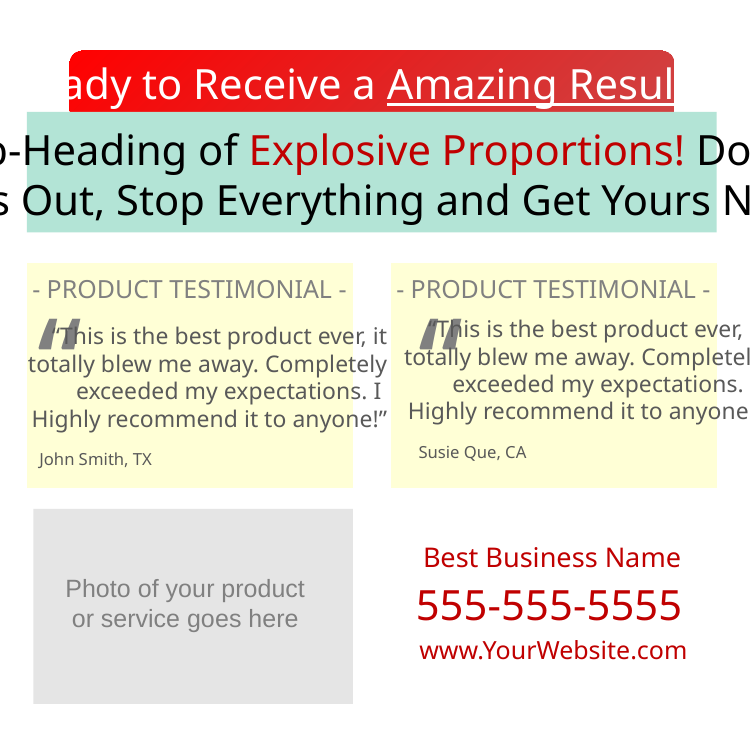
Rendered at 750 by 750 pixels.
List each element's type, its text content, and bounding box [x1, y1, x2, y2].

text_box www.YourWebsite.com [404, 627, 704, 672]
text_box Sub-Heading of Explosive Proportions! Don’t Miss Out, Stop Everything and Get Yours Now! [0, 115, 750, 231]
text_box - PRODUCT TESTIMONIAL - [17, 266, 363, 311]
text_box Get Ready to Receive a Amazing Results Fast! [0, 50, 750, 115]
text_box [26, 262, 354, 266]
text_box [26, 440, 354, 489]
text_box [26, 111, 718, 115]
text_box John Smith, TX [24, 441, 167, 477]
text_box 555-555-5555 [401, 571, 698, 636]
text_box Photo of your product or service goes here [18, 565, 353, 640]
text_box [390, 262, 718, 266]
text_box - PRODUCT TESTIMONIAL - [381, 266, 727, 311]
text_box Susie Que, CA [403, 434, 542, 469]
text_box “ [403, 276, 479, 307]
text_box “This is the best product ever, it totally blew me away. Completely exceeded my expectations. I Highly recommend it to anyone!” [389, 307, 750, 432]
text_box [390, 432, 718, 489]
text_box “ [22, 275, 98, 314]
text_box Best Business Name [408, 533, 697, 581]
text_box [32, 508, 354, 705]
text_box “This is the best product ever, it totally blew me away. Completely exceeded my expectations. I Highly recommend it to anyone!” [12, 314, 403, 440]
